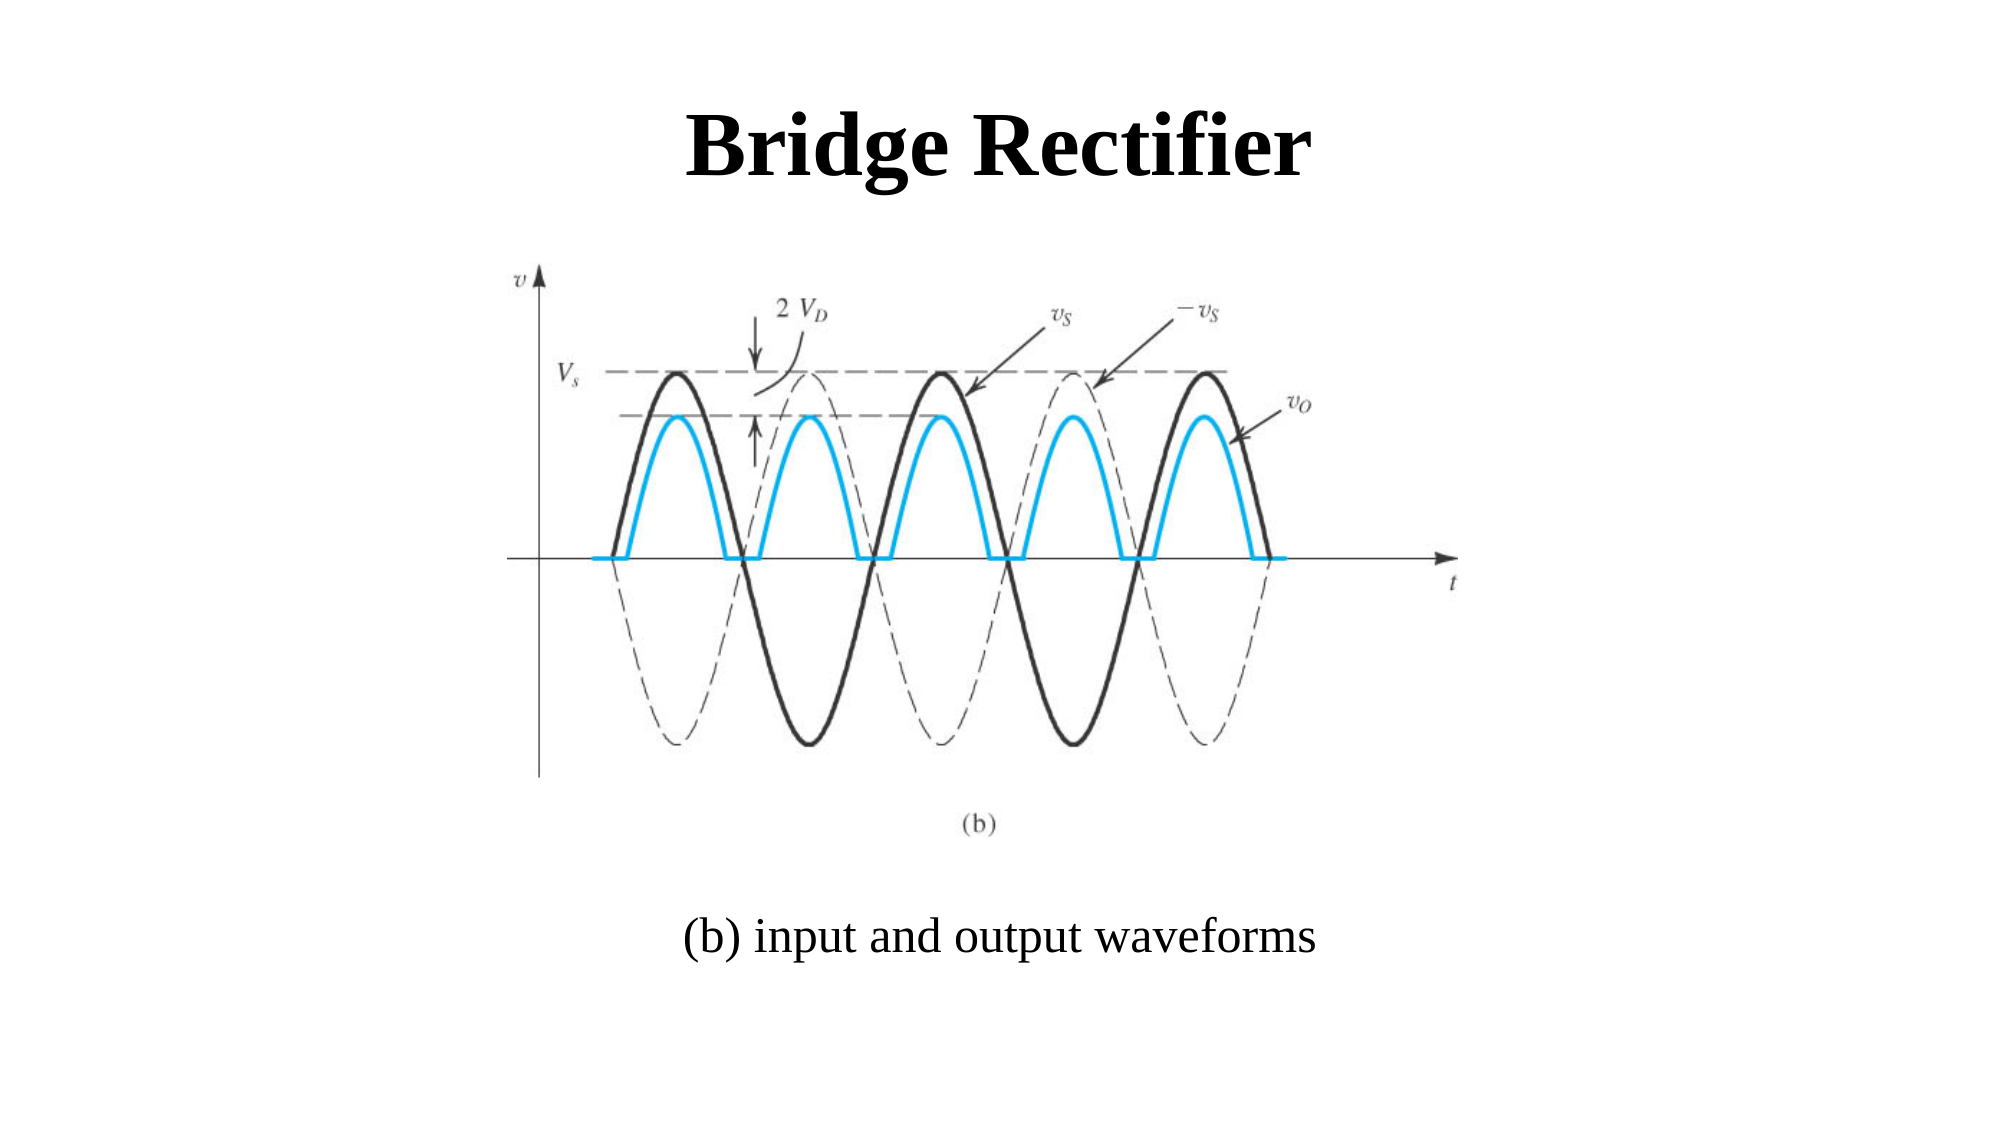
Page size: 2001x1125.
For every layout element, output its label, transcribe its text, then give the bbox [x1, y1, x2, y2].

picture [507, 262, 1459, 838]
title Bridge Rectifier [99, 45, 1900, 233]
list (b) input and output waveforms [99, 262, 1900, 1005]
